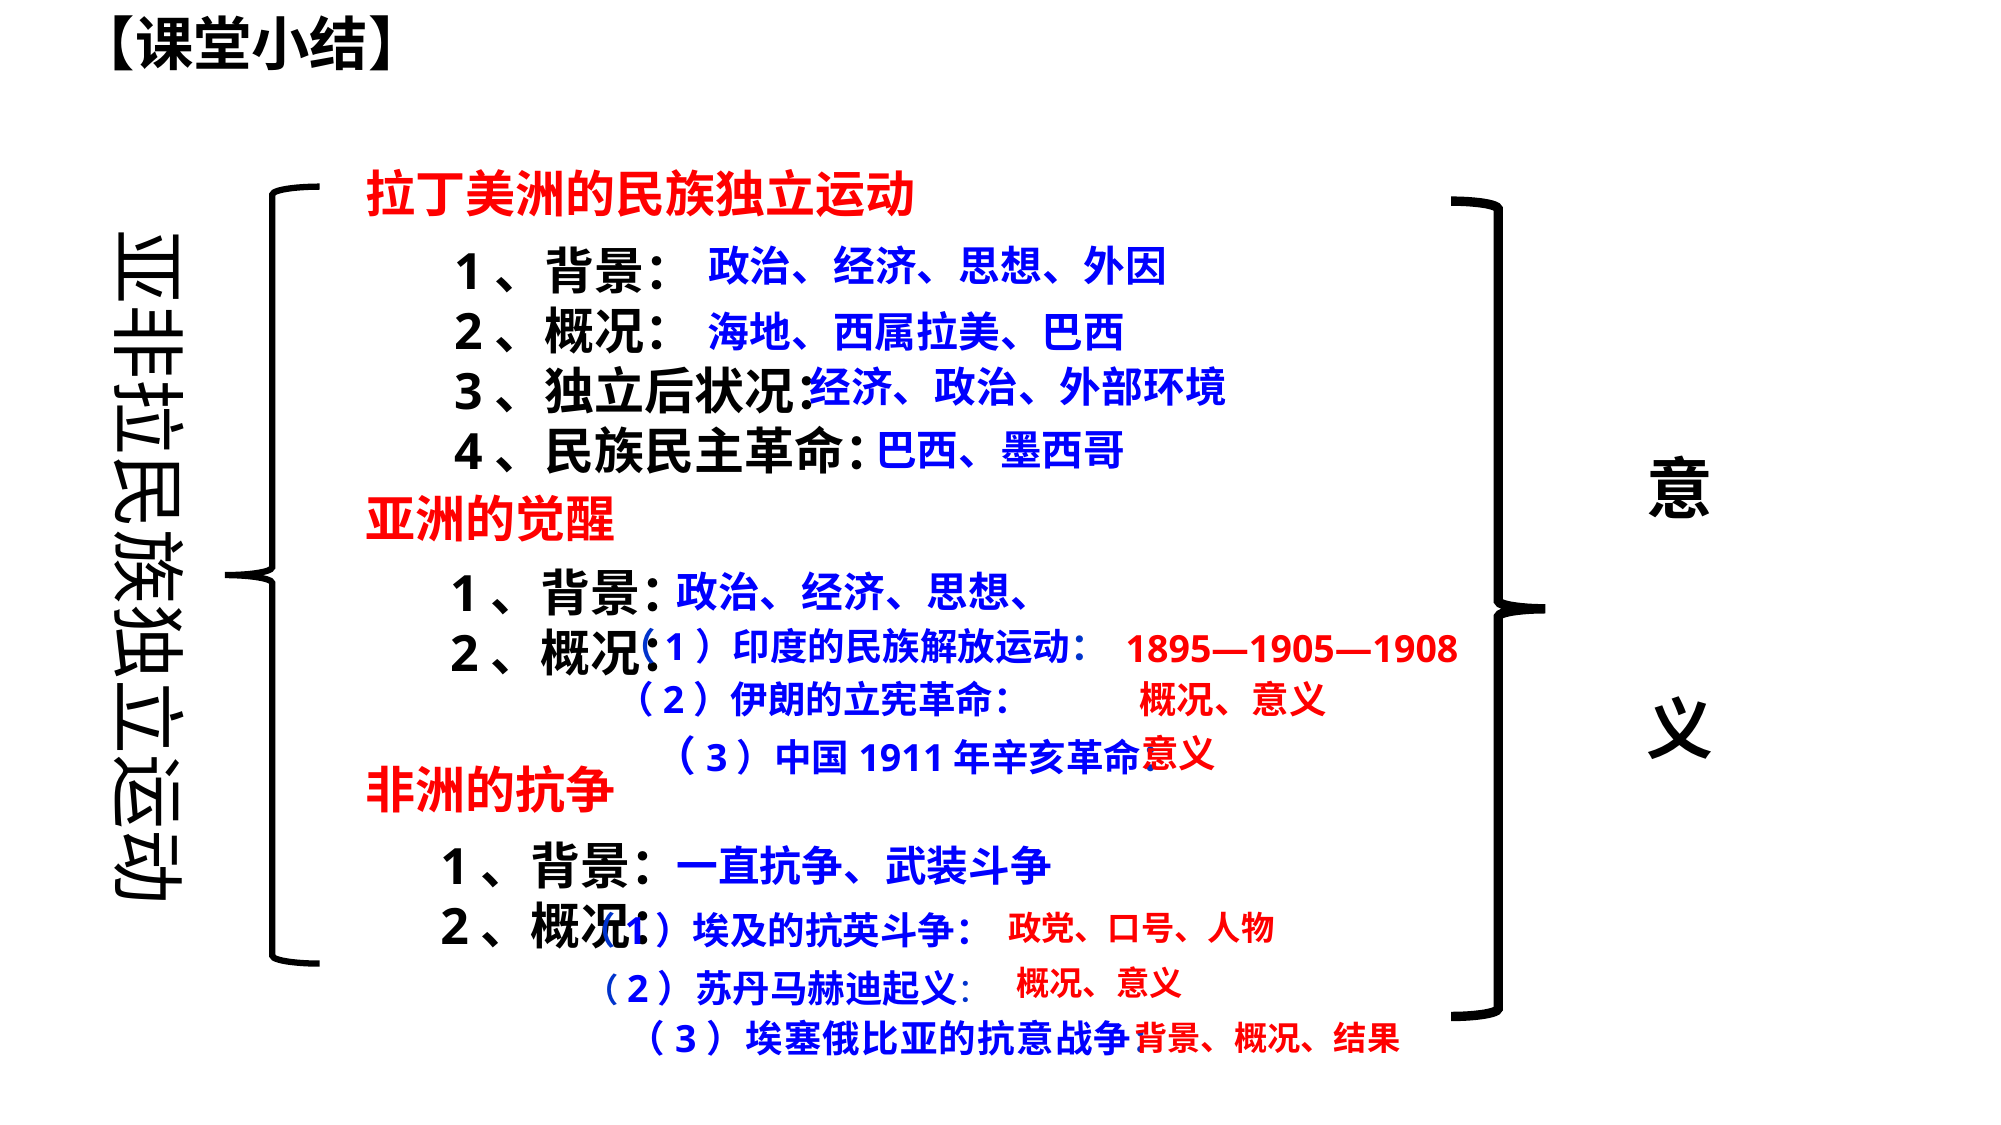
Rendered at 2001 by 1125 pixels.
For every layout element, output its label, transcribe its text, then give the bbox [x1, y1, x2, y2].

text_box （2）伊朗的立宪革命： [601, 668, 1116, 729]
text_box 1、背景： 2、概况： [425, 827, 696, 963]
text_box 政治、经济、思想、外因 [693, 231, 1183, 297]
text_box 概况、意义 [1124, 668, 1342, 729]
text_box （1）埃及的抗英斗争： [563, 899, 1001, 960]
text_box [1451, 200, 1546, 1017]
text_box 【课堂小结】 [62, 0, 442, 85]
text_box （1）印度的民族解放运动： [603, 615, 1193, 668]
text_box （3）中国1911年辛亥革命： [639, 722, 1156, 787]
text_box （2）苏丹马赫迪起义： [571, 957, 1001, 1017]
text_box 海地、西属拉美、巴西 [693, 298, 1141, 363]
text_box [224, 186, 320, 965]
text_box 1895—1905—1908 [1110, 617, 1474, 678]
text_box 1、背景： 2、概况： 3、独立后状况： 4、民族民主革命： [439, 231, 921, 487]
text_box 巴西、墨西哥 [840, 419, 1141, 482]
text_box 概况、意义 [1001, 954, 1198, 1010]
text_box 经济、政治、外部环境 [794, 353, 1242, 419]
text_box 1、背景： 2、概况： [435, 553, 706, 809]
text_box 意义 [1126, 722, 1232, 782]
text_box （3）埃塞俄比亚的抗意战争： [612, 1007, 1148, 1067]
text_box 背景、概况、结果 [1119, 1009, 1416, 1065]
text_box 意 义 [1632, 439, 1729, 775]
text_box 政党、口号、人物 [993, 899, 1290, 955]
text_box 政治、经济、思想、 [661, 558, 1068, 615]
text_box 拉丁美洲的民族独立运动 亚洲的觉醒 非洲的抗争 [350, 161, 930, 906]
text_box 亚非拉民族独立运动 [81, 186, 203, 947]
text_box 一直抗争、武装斗争 [661, 832, 1068, 898]
